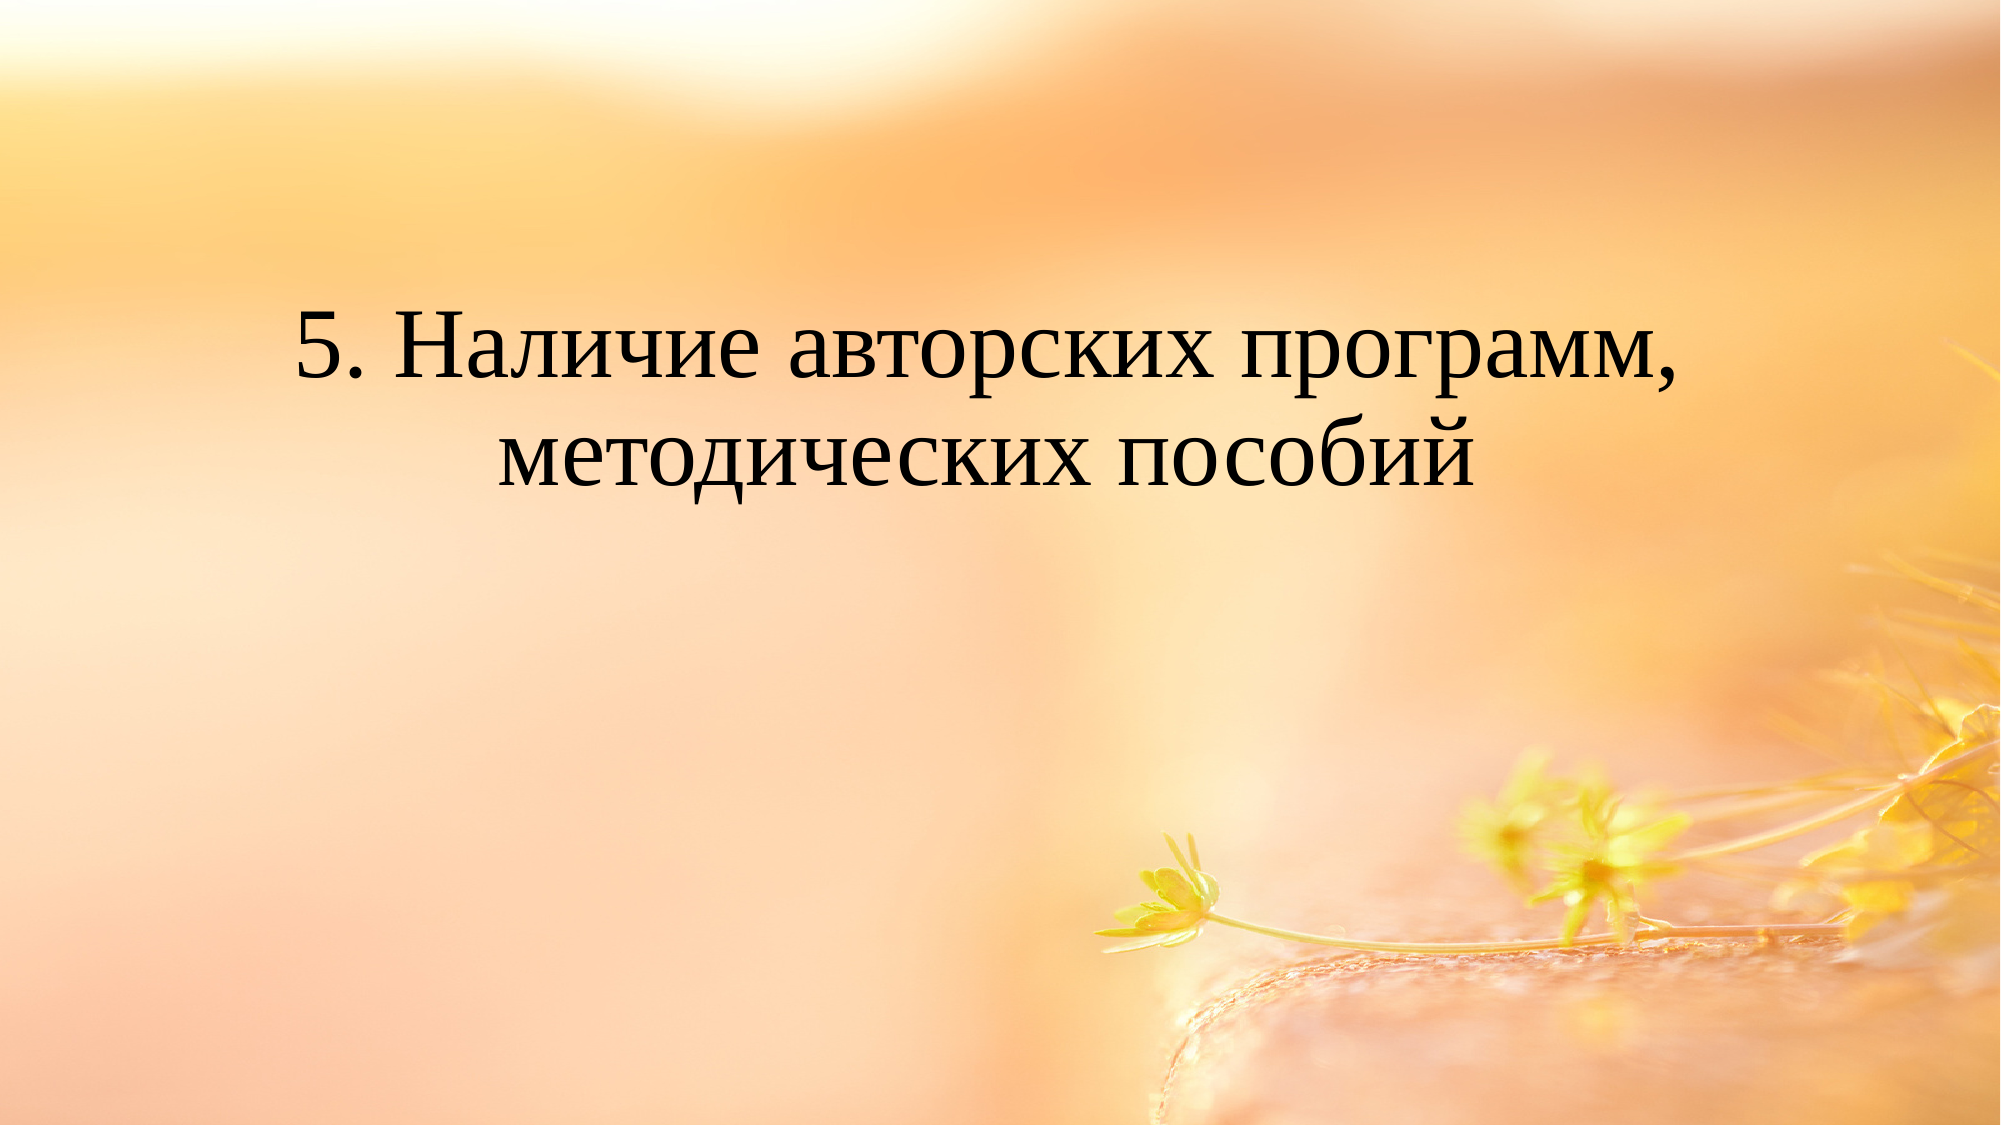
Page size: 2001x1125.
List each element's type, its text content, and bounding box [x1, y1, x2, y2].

picture [0, 0, 2001, 1125]
title 5. Наличие авторских программ, методических пособий [137, 59, 1863, 738]
